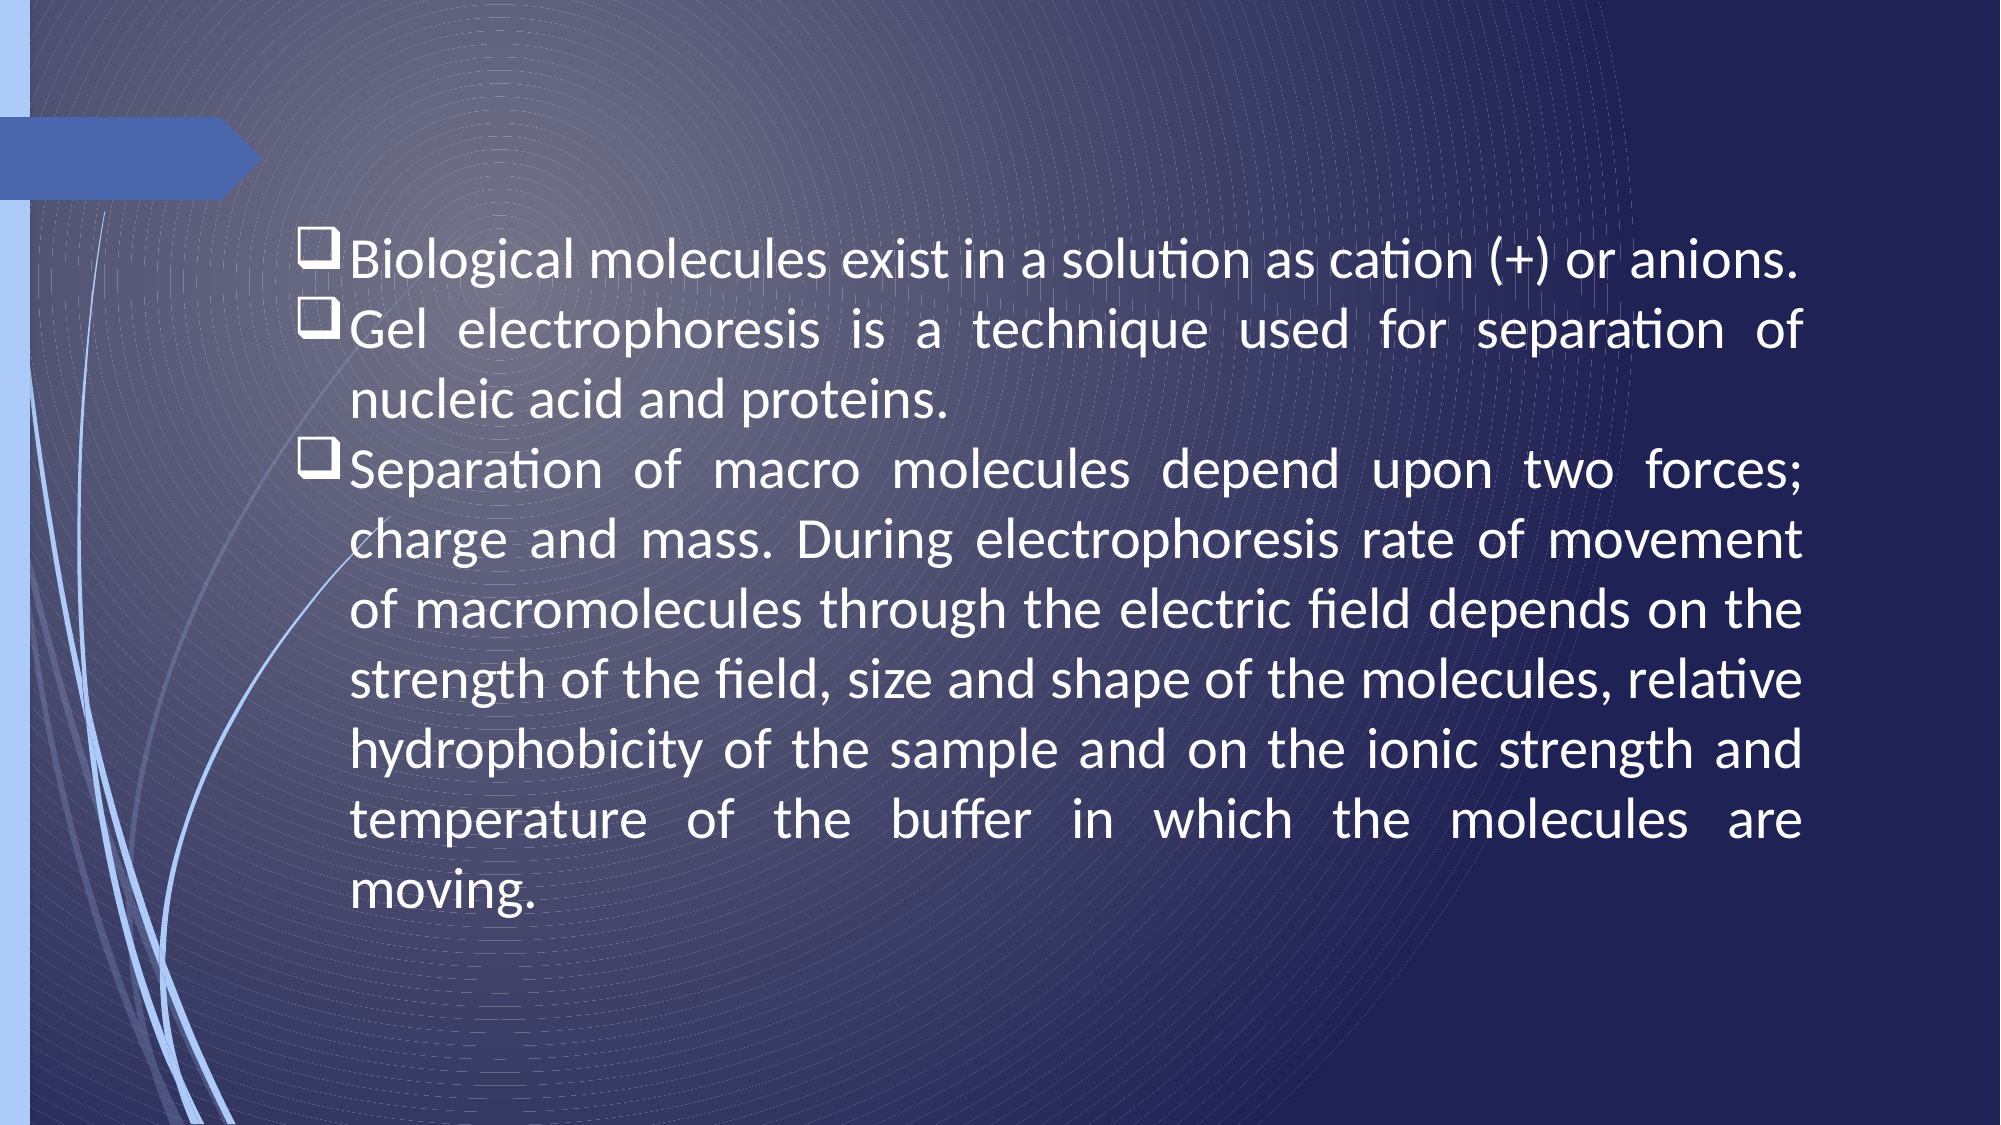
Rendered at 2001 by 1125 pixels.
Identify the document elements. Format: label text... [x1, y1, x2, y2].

text_box Biological molecules exist in a solution as cation (+) or anions. Gel electrophoresis is a technique used for separation of nucleic acid and proteins. Separation of macro molecules depend upon two forces; charge and mass. During electrophoresis rate of movement of macromolecules through the electric field depends on the strength of the field, size and shape of the molecules, relative hydrophobicity of the sample and on the ionic strength and temperature of the buffer in which the molecules are moving. [278, 213, 1820, 928]
